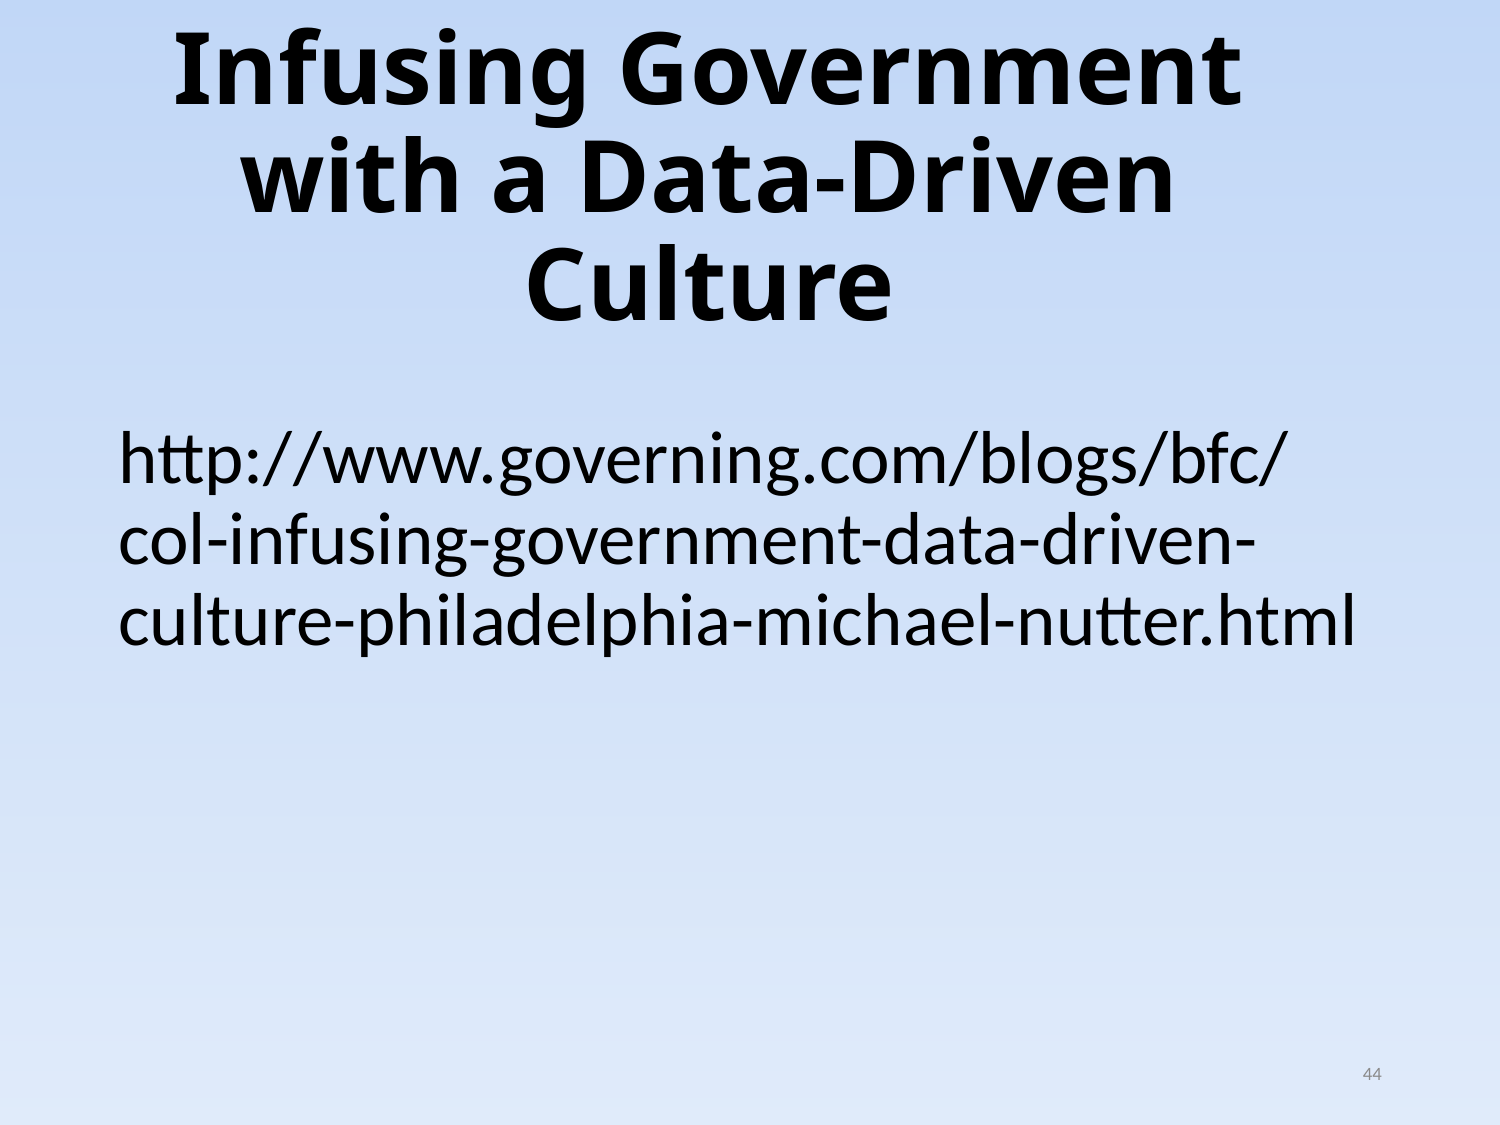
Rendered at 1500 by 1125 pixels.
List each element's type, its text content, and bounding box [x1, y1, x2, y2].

list http://www.governing.com/blogs/bfc/col-infusing-government-data-driven-culture-philadelphia-michael-nutter.html [103, 410, 1397, 1016]
title Infusing Government with a Data-Driven Culture [62, 71, 1357, 289]
slide_number 44 [1059, 1042, 1397, 1103]
